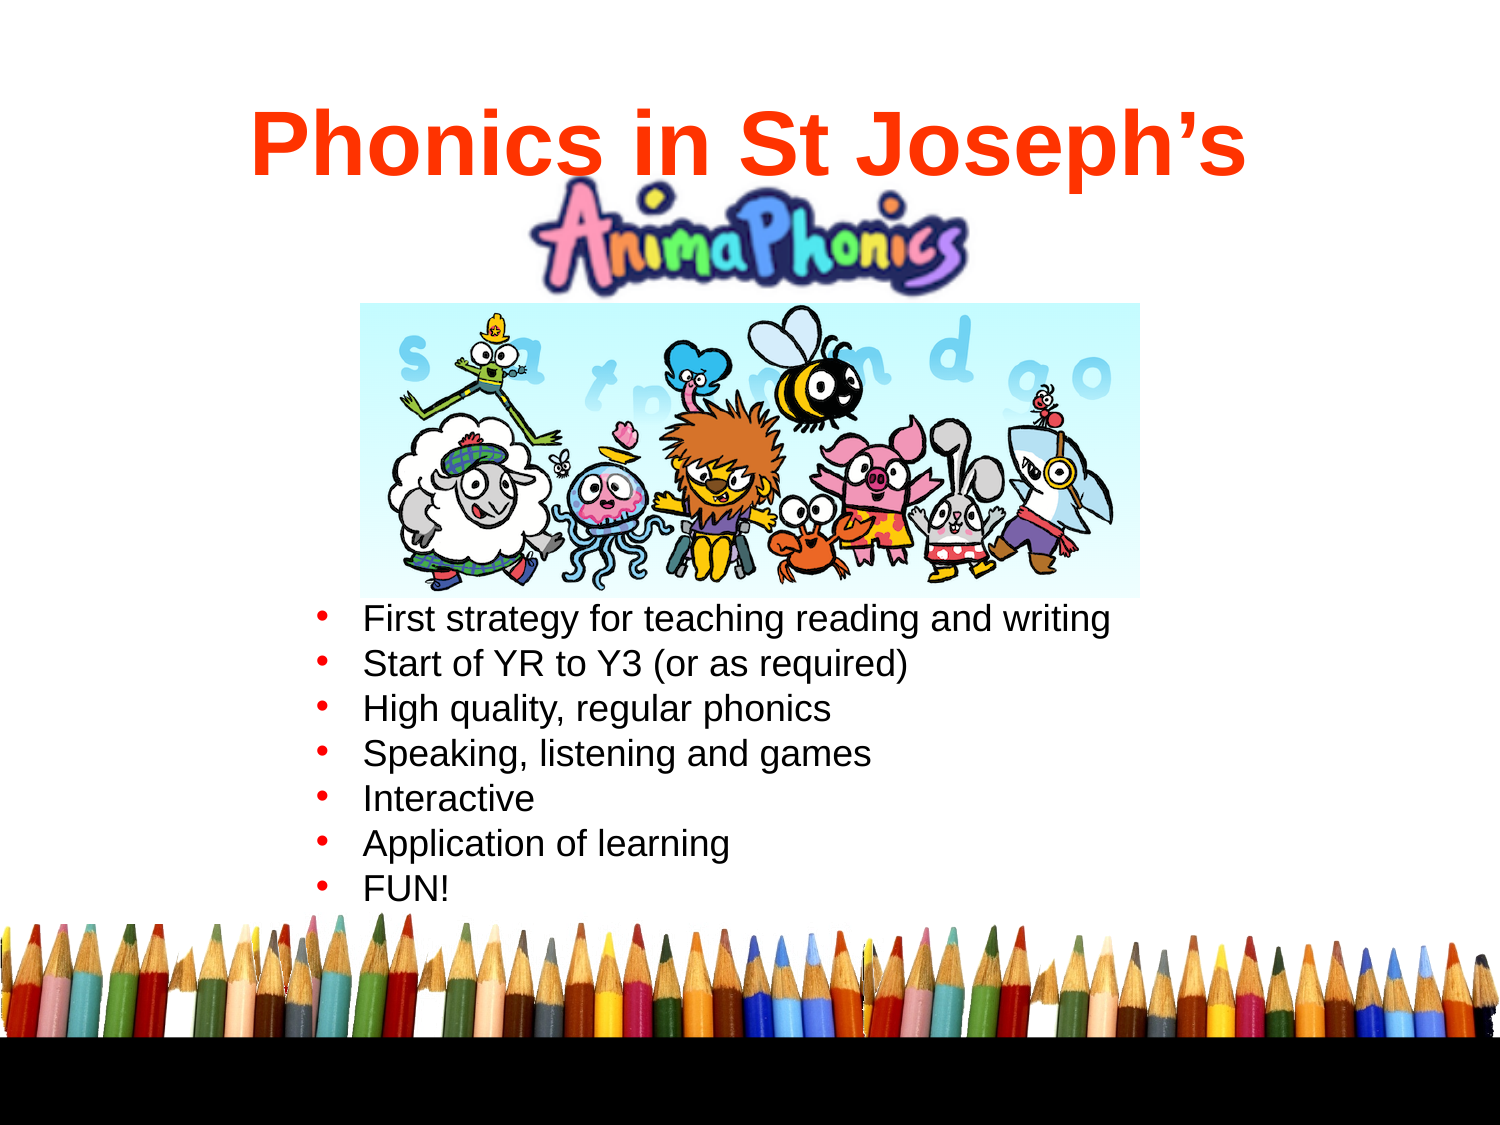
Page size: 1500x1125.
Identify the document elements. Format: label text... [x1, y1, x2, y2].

picture [359, 139, 1141, 599]
text_box First strategy for teaching reading and writing Start of YR to Y3 (or as required) High quality, regular phonics Speaking, listening and games Interactive Application of learning FUN! [301, 586, 1195, 916]
title Phonics in St Joseph’s [74, 44, 1426, 233]
picture [0, 912, 1500, 1037]
